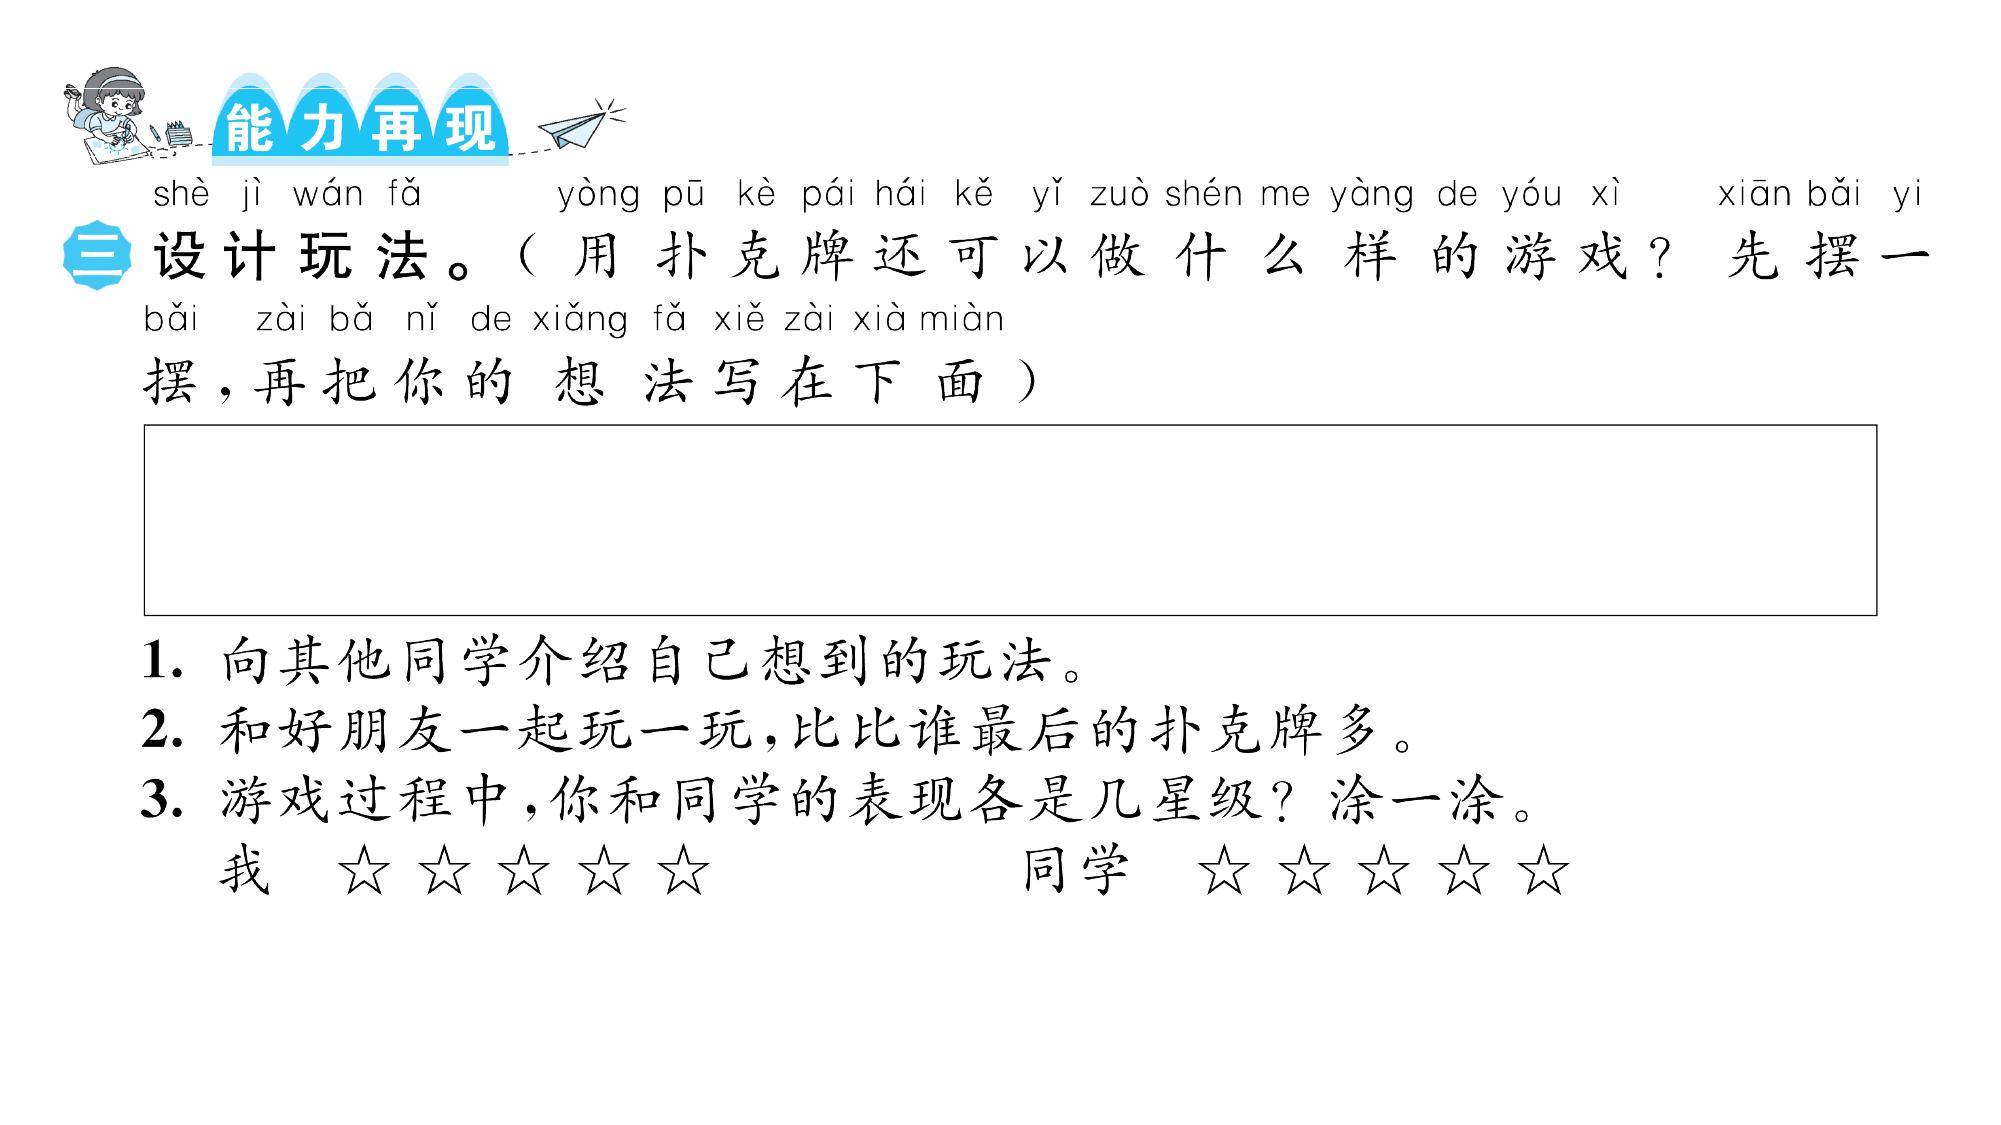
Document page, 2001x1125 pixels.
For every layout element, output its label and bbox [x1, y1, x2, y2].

picture [58, 58, 1949, 972]
